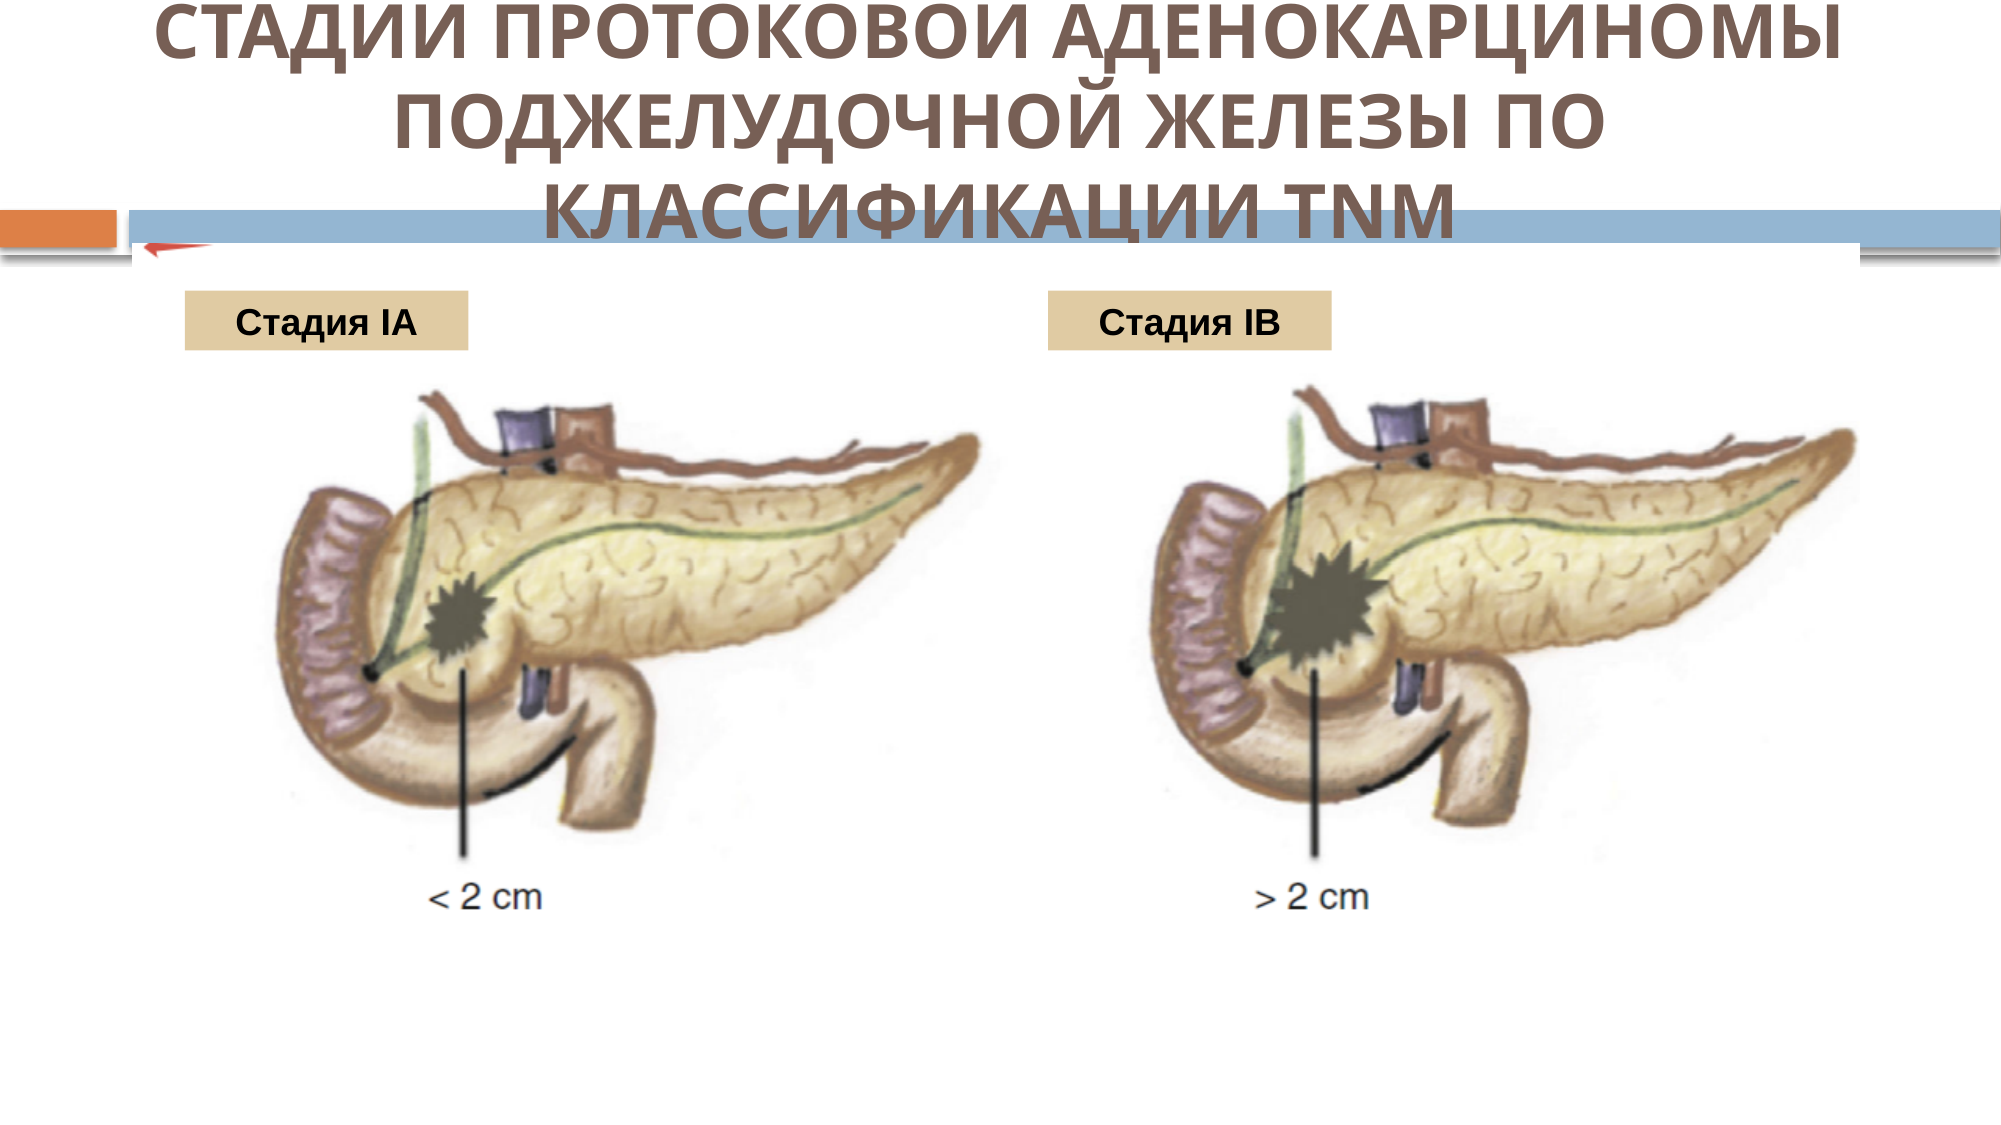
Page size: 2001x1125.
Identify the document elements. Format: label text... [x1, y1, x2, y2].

picture [132, 243, 1860, 994]
title СТАДИИ ПРОТОКОВОЙ АДЕНОКАРЦИНОМЫ ПОДЖЕЛУДОЧНОЙ ЖЕЛЕЗЫ ПО КЛАССИФИКАЦИИ TNM [19, 37, 1981, 200]
